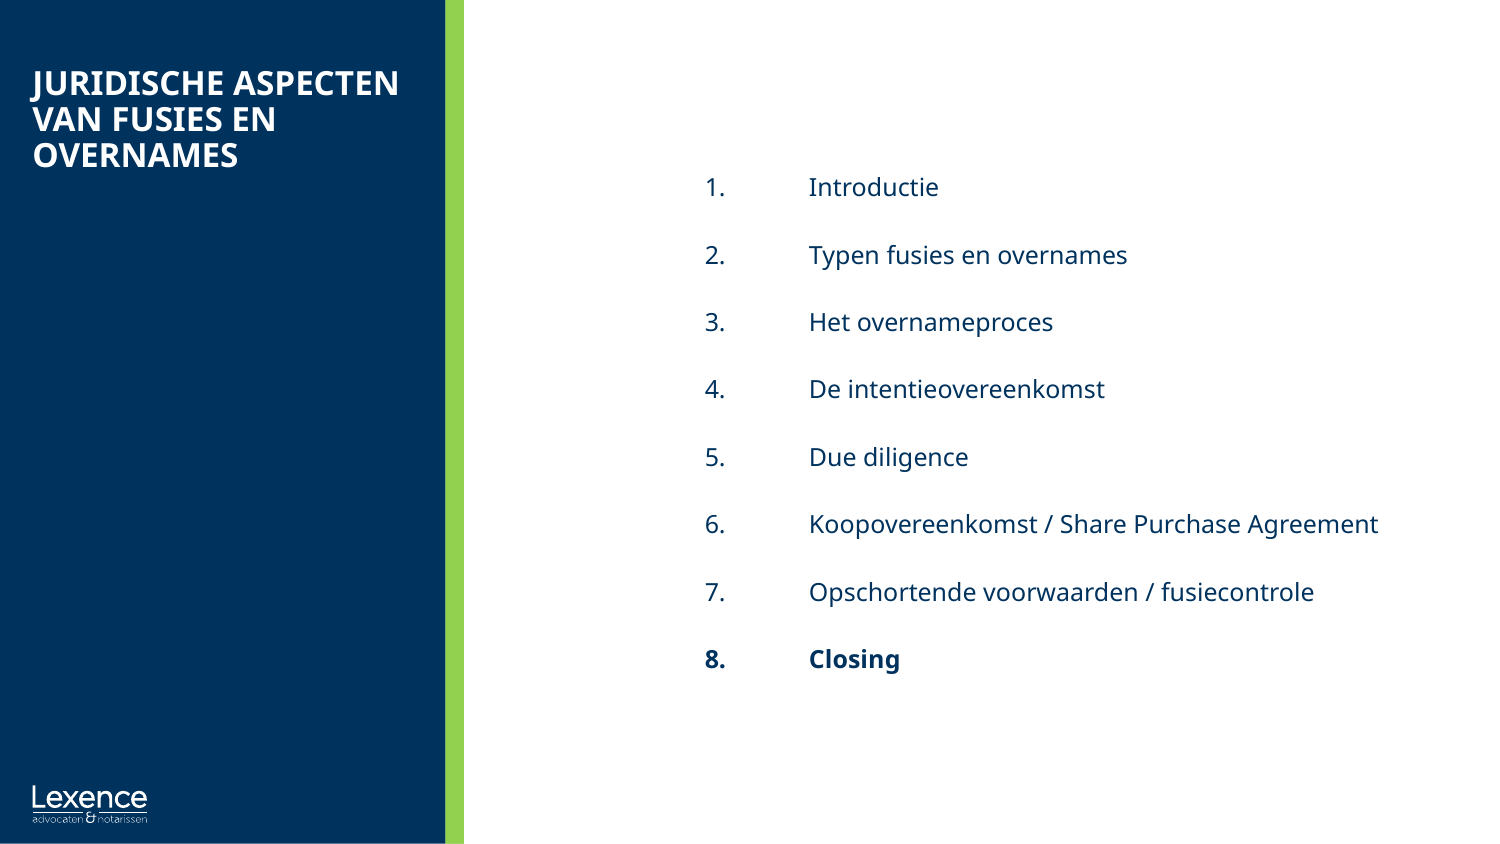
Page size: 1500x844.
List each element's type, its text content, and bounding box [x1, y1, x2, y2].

title Juridische Aspecten van Fusies en Overnames [32, 66, 418, 212]
list Introductie Typen fusies en overnames Het overnameproces De intentieovereenkomst Due diligence Koopovereenkomst / Share Purchase Agreement Opschortende voorwaarden / fusiecontrole Closing [704, 185, 1461, 661]
